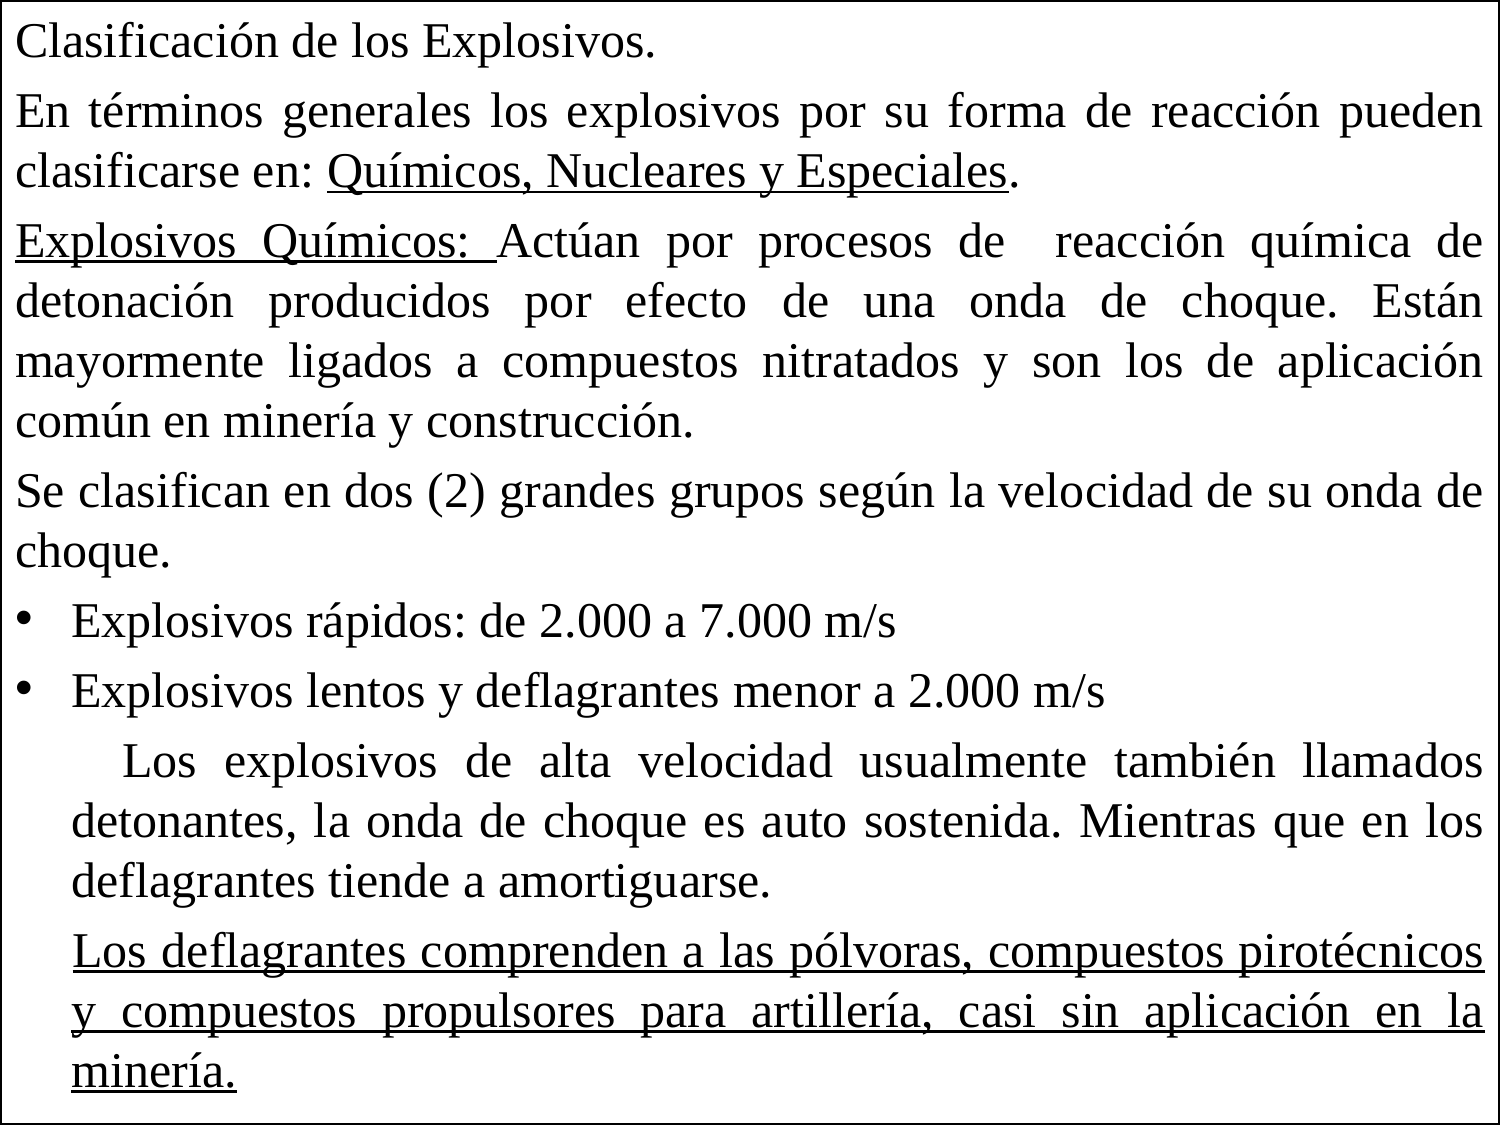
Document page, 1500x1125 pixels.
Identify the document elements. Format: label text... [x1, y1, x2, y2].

list Clasificación de los Explosivos. En términos generales los explosivos por su forma de reacción pueden clasificarse en: Químicos, Nucleares y Especiales. Explosivos Químicos: Actúan por procesos de reacción química de detonación producidos por efecto de una onda de choque. Están mayormente ligados a compuestos nitratados y son los de aplicación común en minería y construcción. Se clasifican en dos (2) grandes grupos según la velocidad de su onda de choque. Explosivos rápidos: de 2.000 a 7.000 m/s Explosivos lentos y deflagrantes menor a 2.000 m/s Los explosivos de alta velocidad usualmente también llamados detonantes, la onda de choque es auto sostenida. Mientras que en los deflagrantes tiende a amortiguarse. Los deflagrantes comprenden a las pólvoras, compuestos pirotécnicos y compuestos propulsores para artillería, casi sin aplicación en la minería. [0, 0, 1500, 1125]
